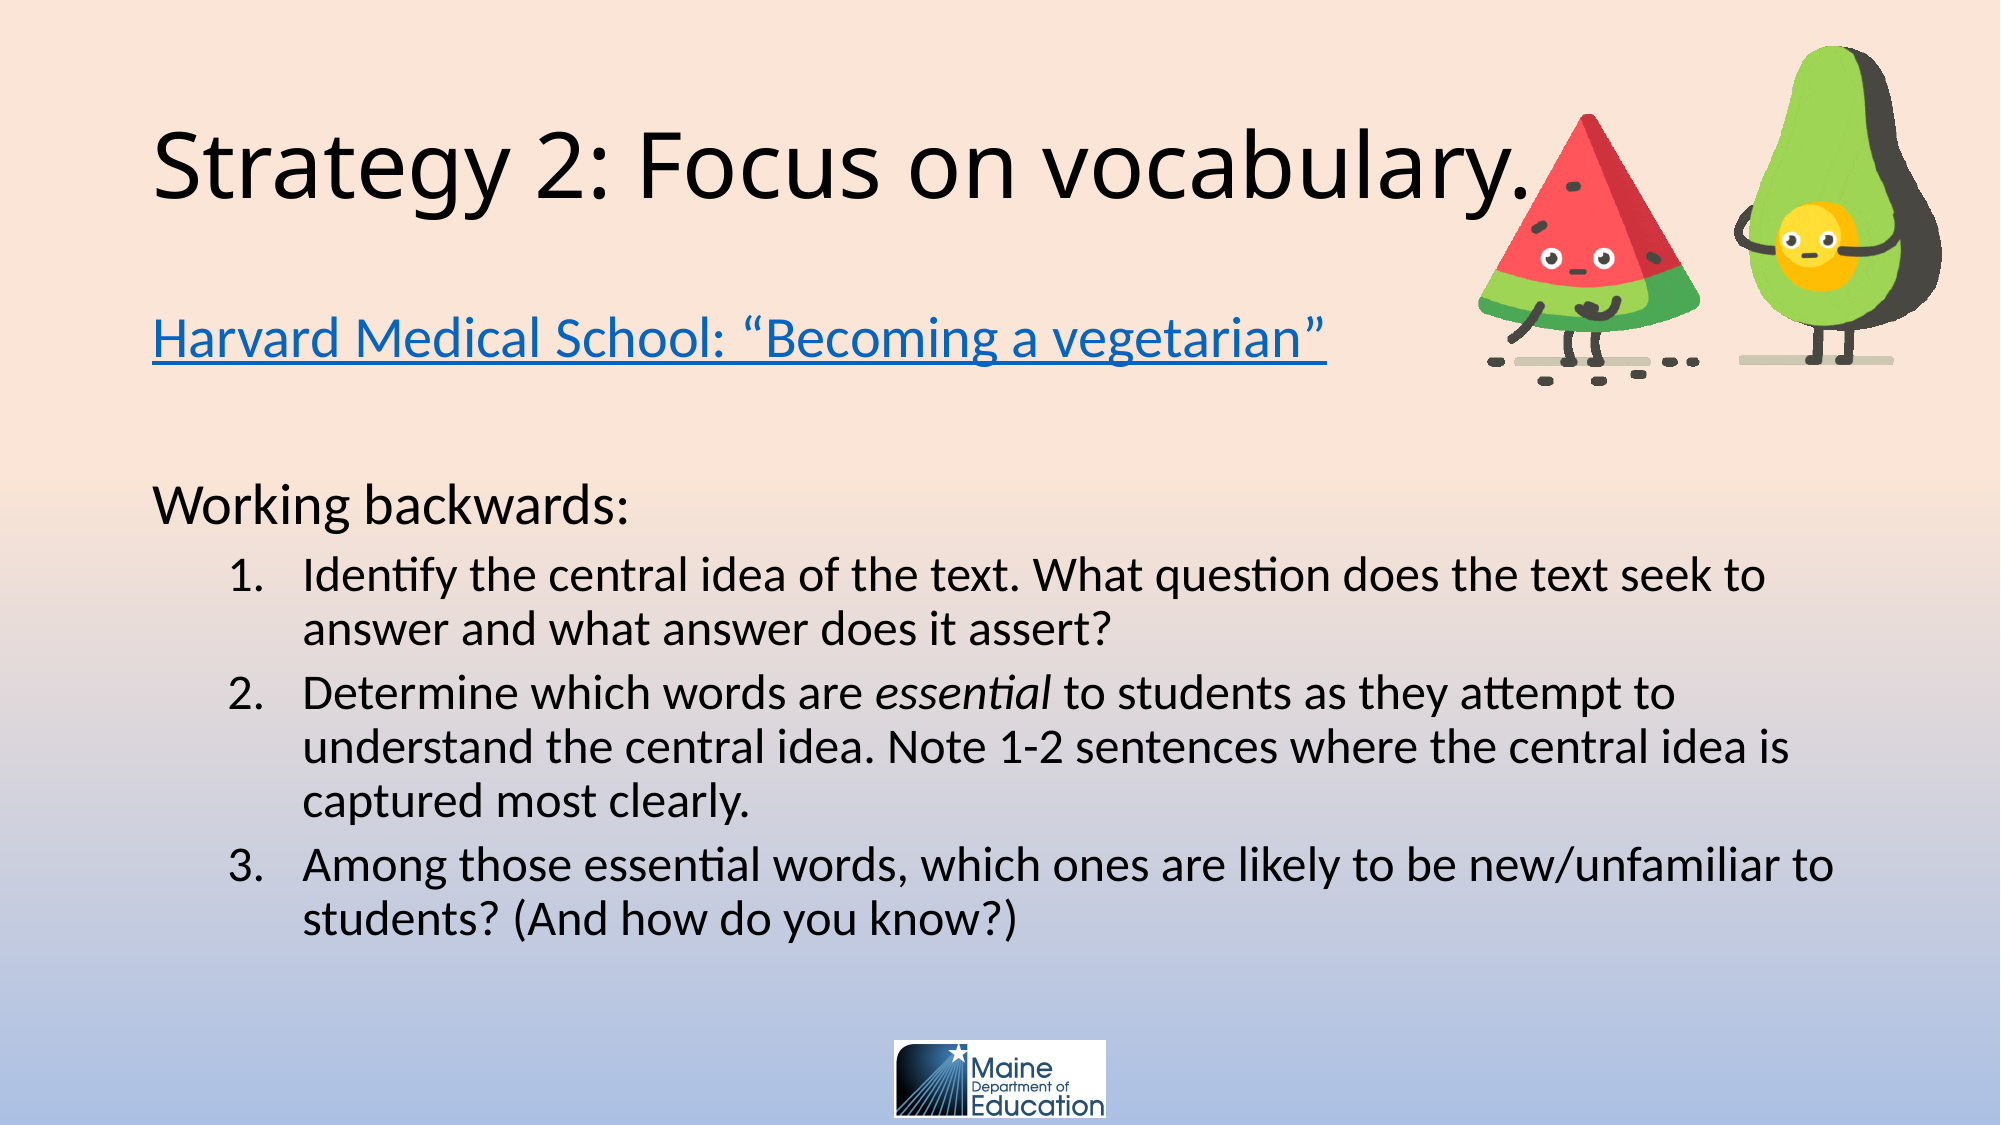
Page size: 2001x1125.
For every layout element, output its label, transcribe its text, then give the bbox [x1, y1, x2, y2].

picture [894, 1040, 1106, 1118]
title Strategy 2: Focus on vocabulary. [137, 59, 1594, 278]
picture [1433, 0, 1959, 387]
list Harvard Medical School: “Becoming a vegetarian” Working backwards: Identify the central idea of the text. What question does the text seek to answer and what answer does it assert? Determine which words are essential to students as they attempt to understand the central idea. Note 1-2 sentences where the central idea is captured most clearly. Among those essential words, which ones are likely to be new/unfamiliar to students? (And how do you know?) [137, 299, 1863, 1014]
